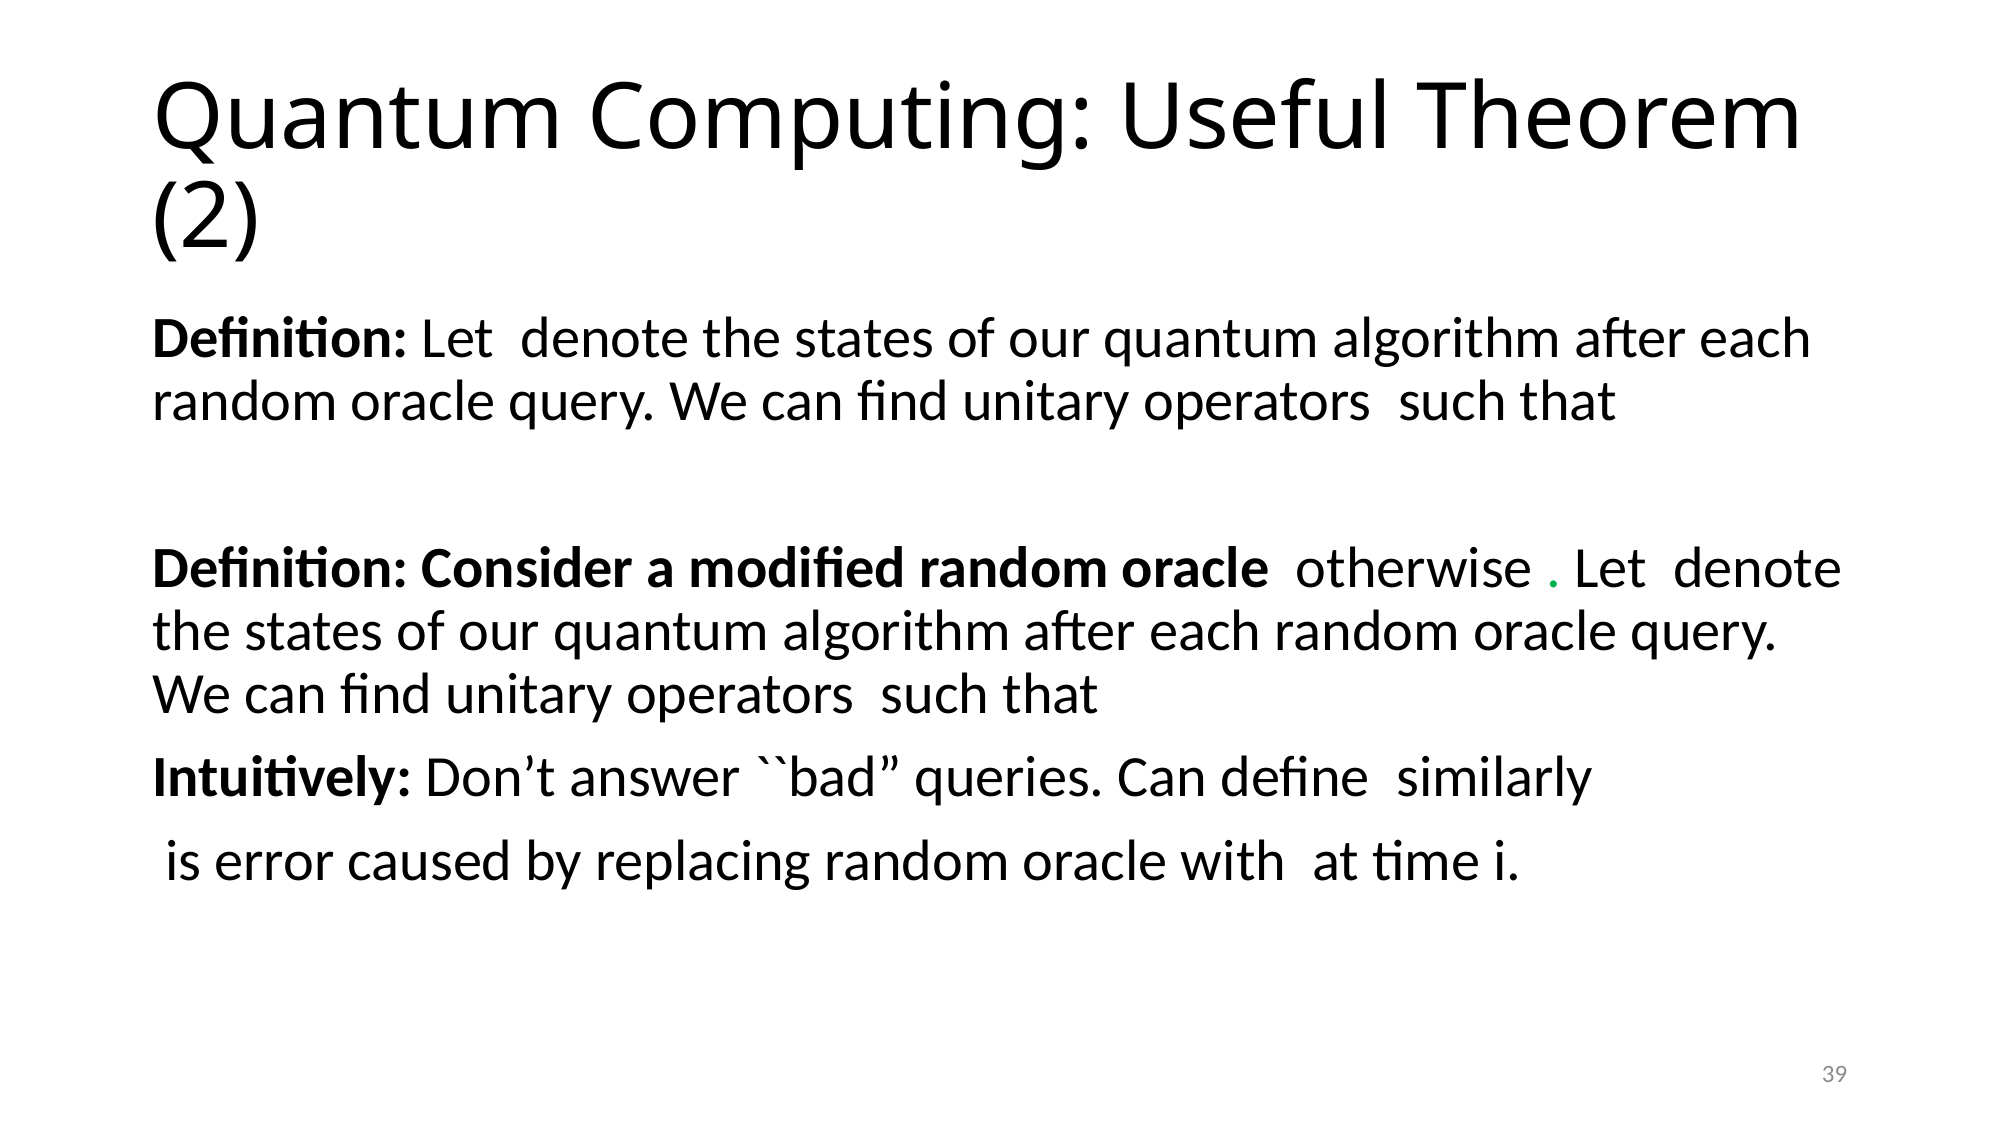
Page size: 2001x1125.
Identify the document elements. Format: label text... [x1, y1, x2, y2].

slide_number 39 [1412, 1042, 1863, 1103]
title Quantum Computing: Useful Theorem (2) [137, 59, 1863, 278]
